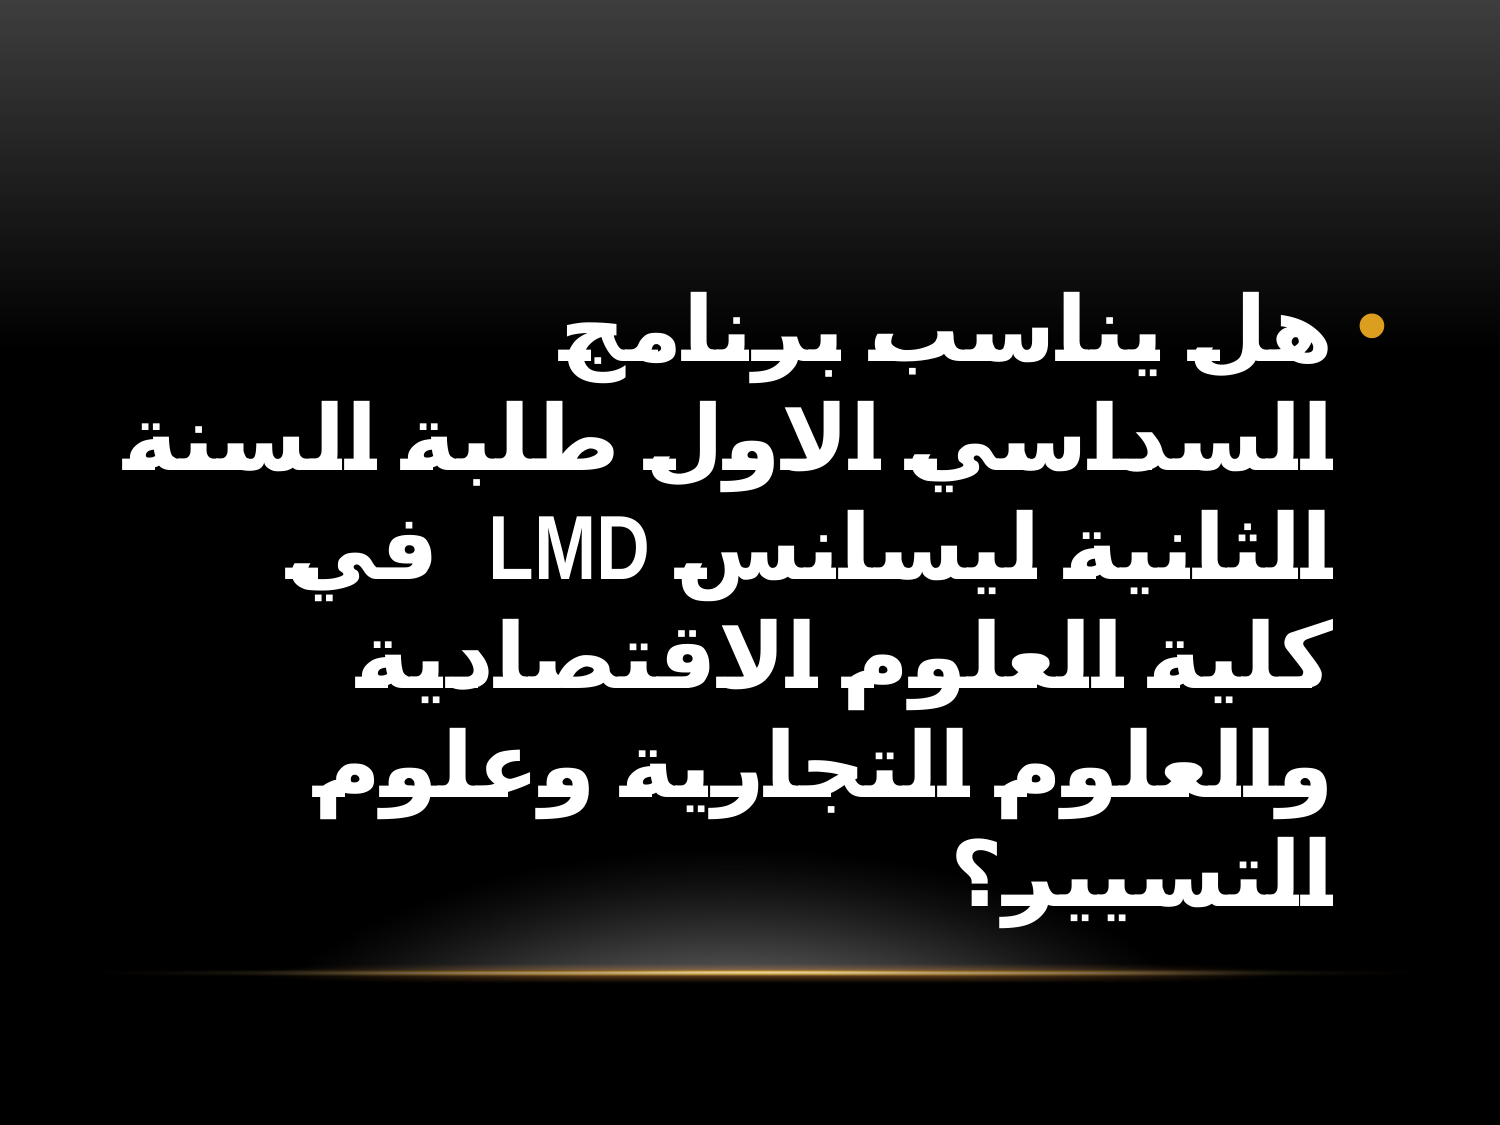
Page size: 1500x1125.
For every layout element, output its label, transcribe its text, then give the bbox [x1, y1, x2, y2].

picture [0, 0, 1500, 1125]
list هل يناسب برنامج السداسي الاول طلبة السنة الثانية ليسانس LMD في كلية العلوم الاقتصادية والعلوم التجارية وعلوم التسيير؟ [99, 262, 1400, 938]
